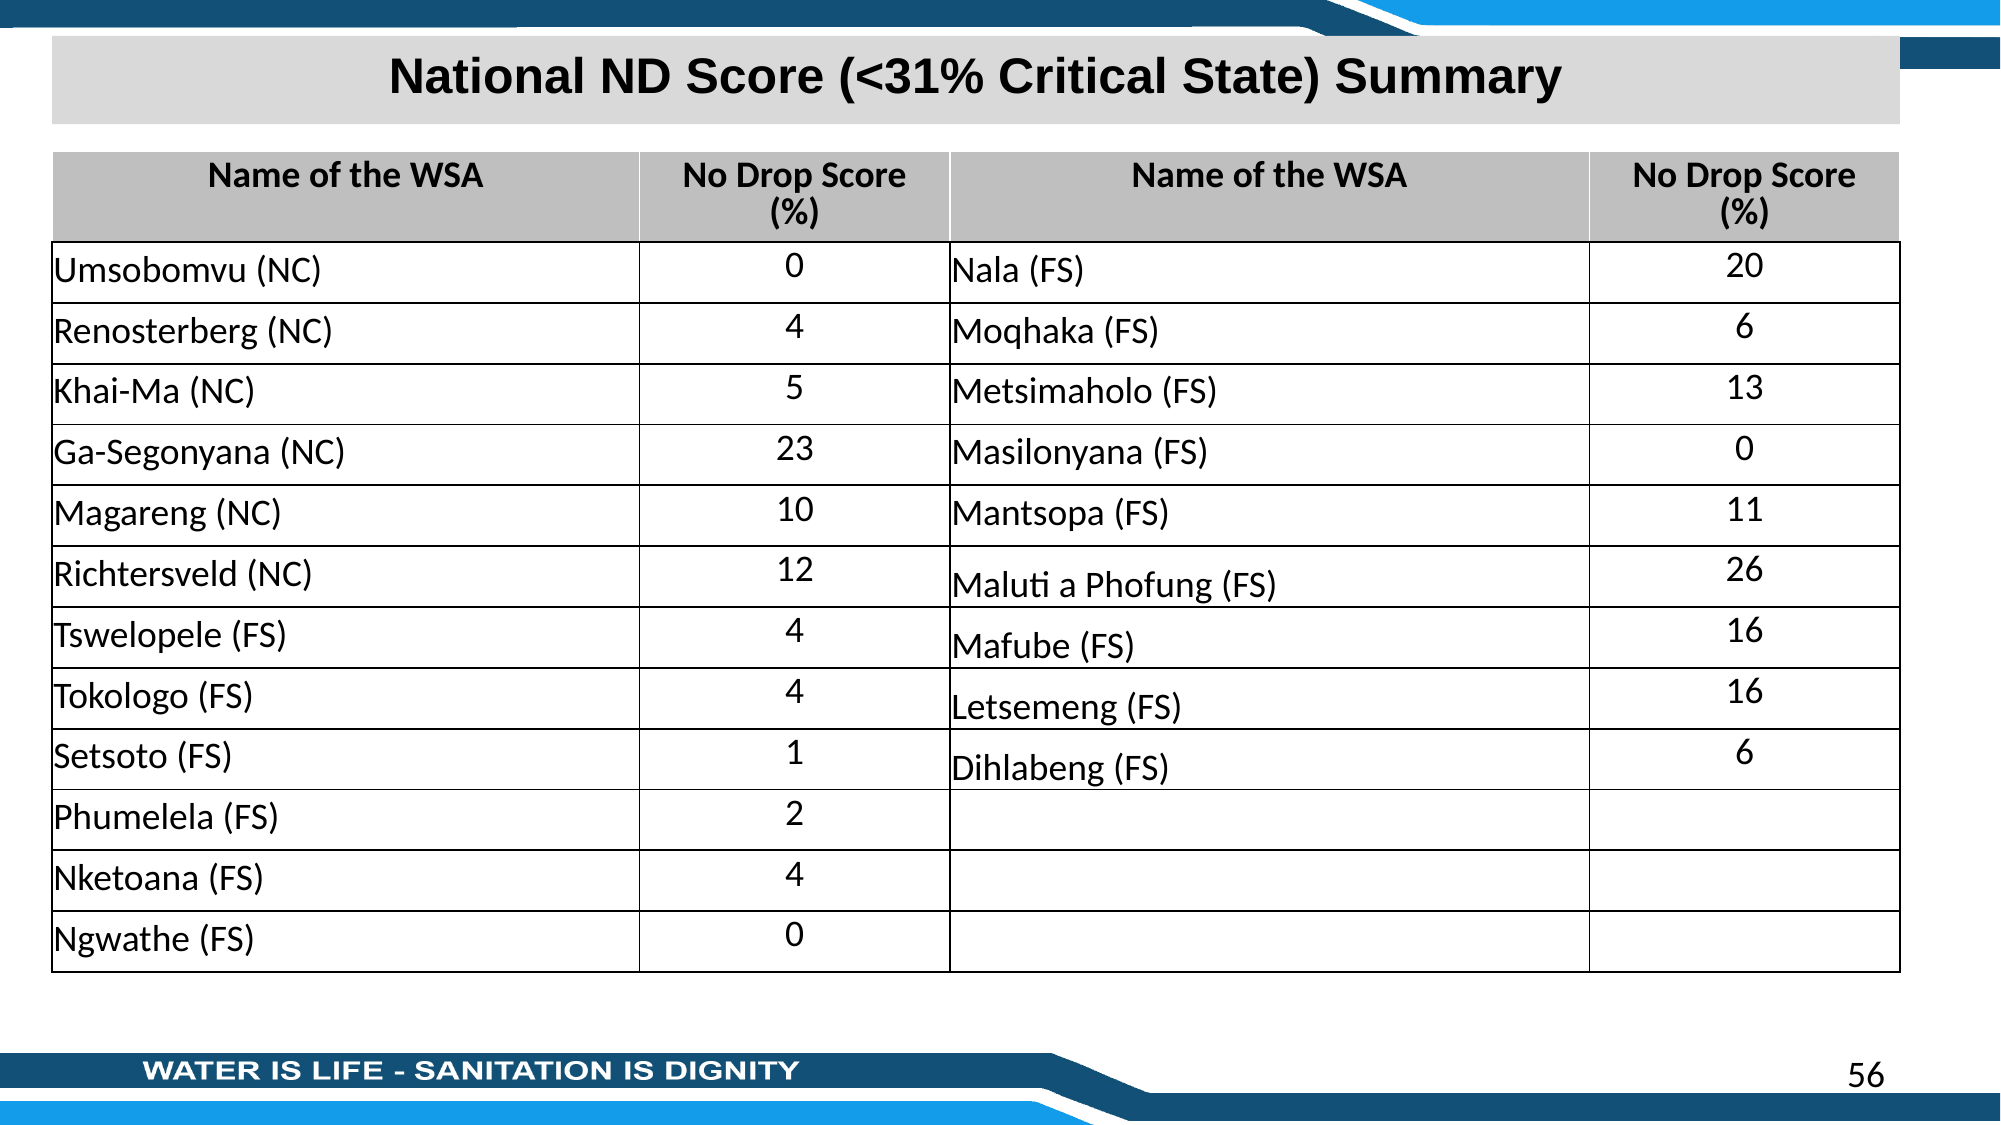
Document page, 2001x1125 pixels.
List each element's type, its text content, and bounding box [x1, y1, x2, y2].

table_cell Renosterberg (NC) [53, 304, 639, 363]
table_cell 6 [1590, 304, 1899, 363]
table_cell 16 [1590, 669, 1899, 728]
table_cell Ga-Segonyana (NC) [53, 425, 639, 484]
table_header Name of the WSA [951, 152, 1589, 241]
table_header No Drop Score (%) [640, 152, 949, 241]
table_cell 20 [1590, 243, 1899, 302]
table_cell 2 [640, 790, 949, 849]
table_cell 11 [1590, 486, 1899, 545]
table_cell Dihlabeng (FS) [951, 730, 1589, 789]
table_cell Nala (FS) [951, 243, 1589, 302]
table_cell Letsemeng (FS) [951, 669, 1589, 728]
table_cell Khai-Ma (NC) [53, 365, 639, 424]
table_header No Drop Score (%) [1590, 152, 1899, 241]
table_cell [951, 851, 1589, 910]
table_cell 1 [640, 730, 949, 789]
table_cell 0 [640, 912, 949, 971]
table_cell Phumelela (FS) [53, 790, 639, 849]
table_cell 16 [1590, 608, 1899, 667]
table_cell Metsimaholo (FS) [951, 365, 1589, 424]
picture [0, 0, 2001, 1125]
table_cell 0 [640, 243, 949, 302]
table_cell Maluti a Phofung (FS) [951, 547, 1589, 606]
table_cell Umsobomvu (NC) [53, 243, 639, 302]
table_cell Setsoto (FS) [53, 730, 639, 789]
table_cell Richtersveld (NC) [53, 547, 639, 606]
table_cell Mantsopa (FS) [951, 486, 1589, 545]
table_cell 5 [640, 365, 949, 424]
table_cell [1590, 790, 1899, 849]
text_box National ND Score (<31% Critical State) Summary [52, 35, 1900, 125]
table_cell 23 [640, 425, 949, 484]
table_cell 26 [1590, 547, 1899, 606]
table_cell Ngwathe (FS) [53, 912, 639, 971]
slide_number 56 [1433, 1042, 1900, 1103]
table_cell Masilonyana (FS) [951, 425, 1589, 484]
table_cell 13 [1590, 365, 1899, 424]
table_cell Moqhaka (FS) [951, 304, 1589, 363]
table_cell [1590, 912, 1899, 971]
table_cell [951, 790, 1589, 849]
table_cell 4 [640, 608, 949, 667]
table_cell 4 [640, 304, 949, 363]
table_header Name of the WSA [53, 152, 639, 241]
table_cell Nketoana (FS) [53, 851, 639, 910]
table_cell 6 [1590, 730, 1899, 789]
table_cell Magareng (NC) [53, 486, 639, 545]
table_cell 4 [640, 669, 949, 728]
table_cell Tokologo (FS) [53, 669, 639, 728]
table_cell 12 [640, 547, 949, 606]
table_cell 10 [640, 486, 949, 545]
table_cell 0 [1590, 425, 1899, 484]
table_cell Tswelopele (FS) [53, 608, 639, 667]
table_cell [951, 912, 1589, 971]
table_cell Mafube (FS) [951, 608, 1589, 667]
table_cell 4 [640, 851, 949, 910]
table_cell [1590, 851, 1899, 910]
